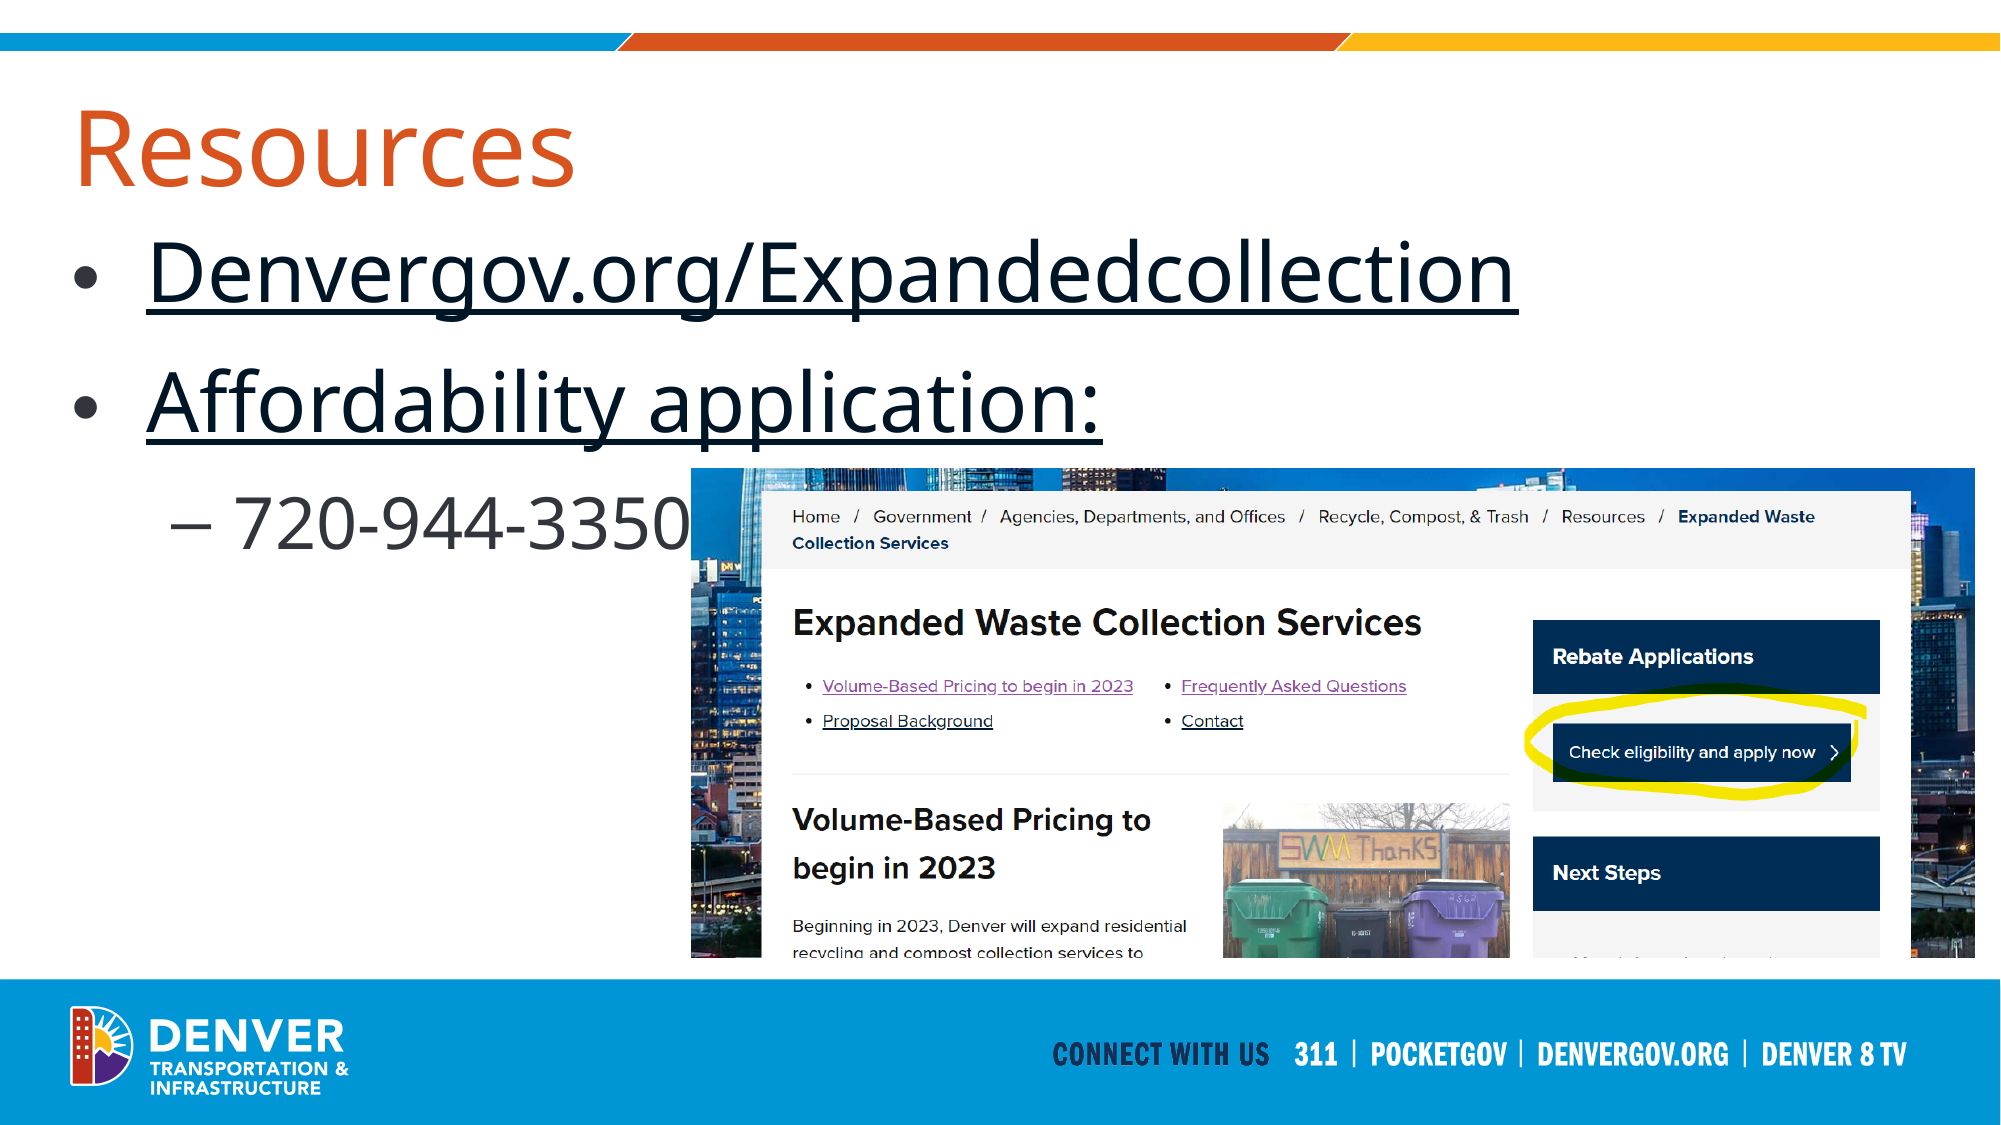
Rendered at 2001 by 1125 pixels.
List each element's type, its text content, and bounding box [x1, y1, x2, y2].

picture [1326, 1042, 1336, 1065]
picture [1105, 1043, 1116, 1065]
picture [1615, 1043, 1627, 1065]
picture [289, 1020, 311, 1051]
picture [1216, 1043, 1228, 1065]
picture [1682, 1042, 1695, 1065]
picture [272, 1082, 282, 1094]
picture [1570, 1043, 1582, 1065]
picture [71, 1007, 131, 1085]
picture [1601, 1043, 1611, 1065]
picture [1764, 1043, 1776, 1065]
picture [1861, 1042, 1873, 1065]
picture [1478, 1042, 1491, 1065]
picture [197, 1082, 208, 1094]
picture [1373, 1043, 1384, 1065]
picture [285, 1082, 295, 1094]
picture [1054, 1043, 1066, 1065]
picture [114, 1013, 124, 1022]
picture [620, 33, 2000, 51]
picture [1194, 1043, 1198, 1065]
picture [1825, 1043, 1835, 1065]
picture [299, 1062, 312, 1075]
picture [187, 1020, 208, 1051]
picture [260, 1082, 269, 1094]
picture [1780, 1043, 1791, 1065]
picture [1171, 1043, 1190, 1065]
picture [1121, 1043, 1132, 1065]
picture [256, 1062, 265, 1075]
picture [205, 1062, 212, 1075]
picture [1311, 1042, 1322, 1065]
picture [1839, 1043, 1851, 1065]
picture [158, 1082, 169, 1094]
picture [216, 1062, 225, 1075]
picture [281, 1062, 290, 1075]
picture [1088, 1043, 1100, 1065]
picture [244, 1062, 253, 1075]
picture [1436, 1043, 1459, 1065]
picture [228, 1062, 241, 1075]
picture [246, 1082, 256, 1094]
picture [1420, 1043, 1432, 1065]
picture [190, 1062, 201, 1075]
picture [311, 1082, 320, 1094]
picture [319, 1020, 342, 1051]
picture [234, 1082, 243, 1094]
picture [151, 1020, 180, 1051]
picture [1714, 1042, 1727, 1065]
picture [1257, 1043, 1268, 1065]
picture [151, 1062, 160, 1075]
picture [216, 1020, 246, 1051]
picture [1585, 1043, 1597, 1065]
picture [1151, 1043, 1162, 1065]
picture [1662, 1043, 1674, 1065]
picture [1810, 1043, 1821, 1065]
picture [1699, 1043, 1711, 1065]
list Denvergov.org/Expandedcollection Affordability application: 720-944-3350 [56, 211, 1798, 855]
picture [267, 1063, 279, 1075]
picture [1630, 1042, 1643, 1065]
picture [1494, 1043, 1506, 1065]
picture [175, 1062, 186, 1075]
picture [1539, 1043, 1552, 1065]
picture [336, 1067, 347, 1075]
picture [185, 1082, 194, 1094]
picture [1646, 1042, 1659, 1065]
picture [211, 1082, 219, 1094]
picture [221, 1082, 231, 1094]
picture [1387, 1042, 1400, 1065]
picture [1201, 1043, 1212, 1065]
picture [1556, 1043, 1567, 1065]
picture [173, 1082, 181, 1094]
picture [690, 468, 1975, 958]
picture [1071, 1043, 1083, 1065]
picture [1403, 1042, 1416, 1065]
picture [299, 1082, 308, 1094]
title Resources [56, 48, 1798, 211]
picture [1461, 1042, 1474, 1065]
picture [1794, 1043, 1806, 1065]
picture [1296, 1042, 1307, 1065]
picture [315, 1062, 327, 1075]
picture [1135, 1043, 1148, 1065]
picture [163, 1062, 172, 1075]
picture [1881, 1043, 1905, 1065]
picture [1241, 1043, 1252, 1065]
picture [253, 1020, 282, 1051]
